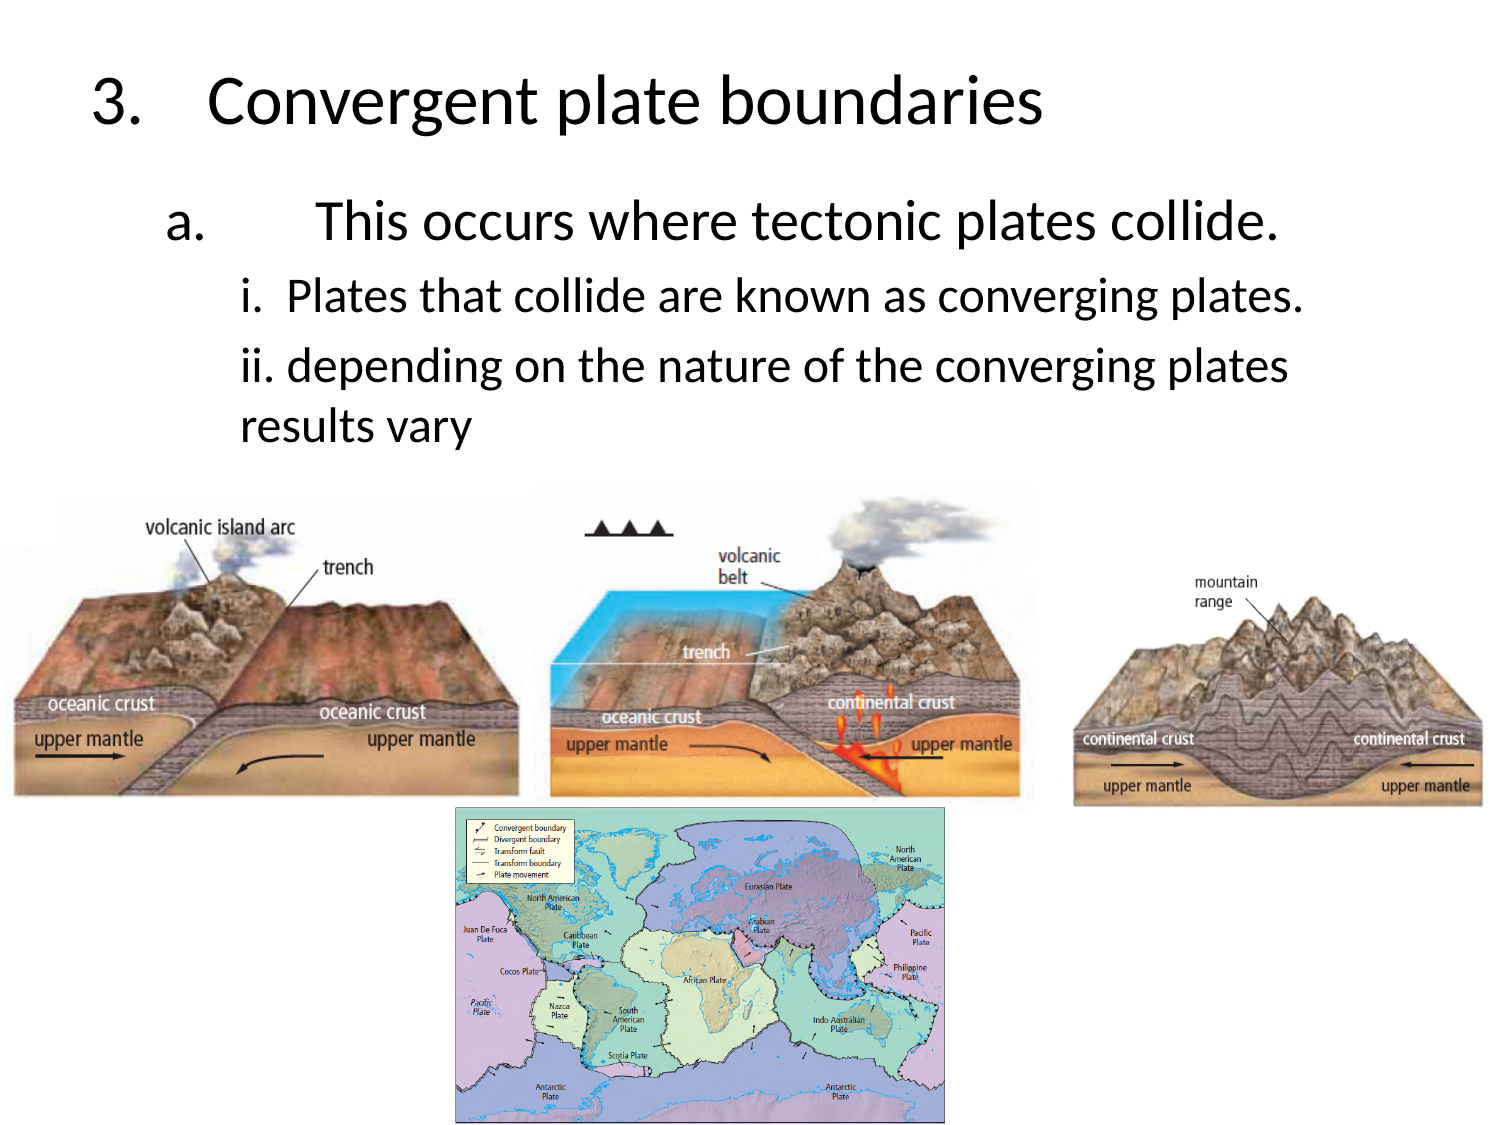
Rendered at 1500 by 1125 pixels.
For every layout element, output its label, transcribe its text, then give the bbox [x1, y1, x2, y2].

list a. This occurs where tectonic plates collide. i. Plates that collide are known as converging plates. ii. depending on the nature of the converging plates results vary [75, 174, 1425, 563]
picture [5, 485, 1036, 1125]
title 3. Convergent plate boundaries [75, 45, 1425, 174]
picture [1062, 534, 1488, 811]
